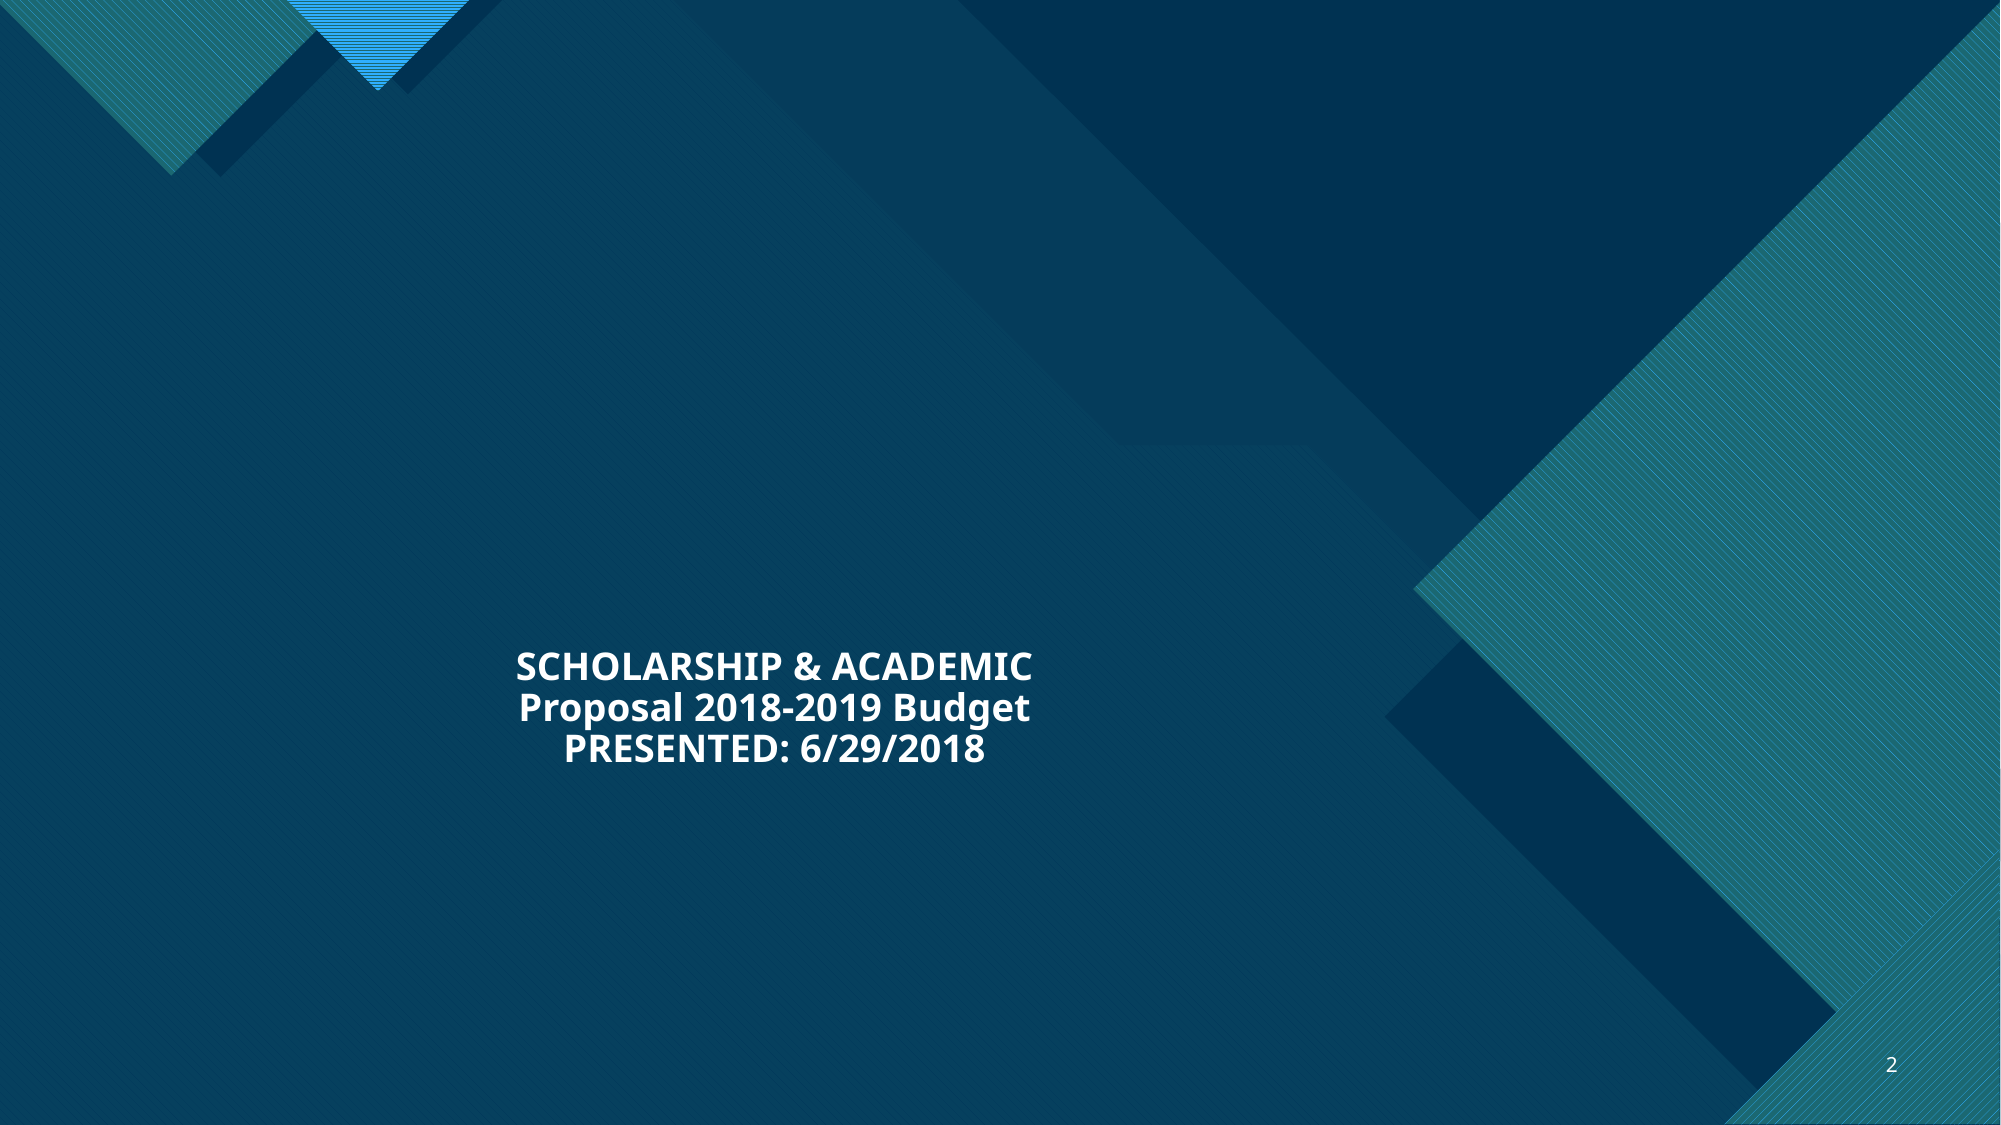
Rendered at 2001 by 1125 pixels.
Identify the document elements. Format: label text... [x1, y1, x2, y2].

title SCHOLARSHIP & ACADEMIC Proposal 2018-2019 Budget PRESENTED: 6/29/2018 [136, 637, 1413, 779]
table_cell [1415, 427, 2001, 1125]
slide_number 2 [1845, 1035, 1913, 1096]
